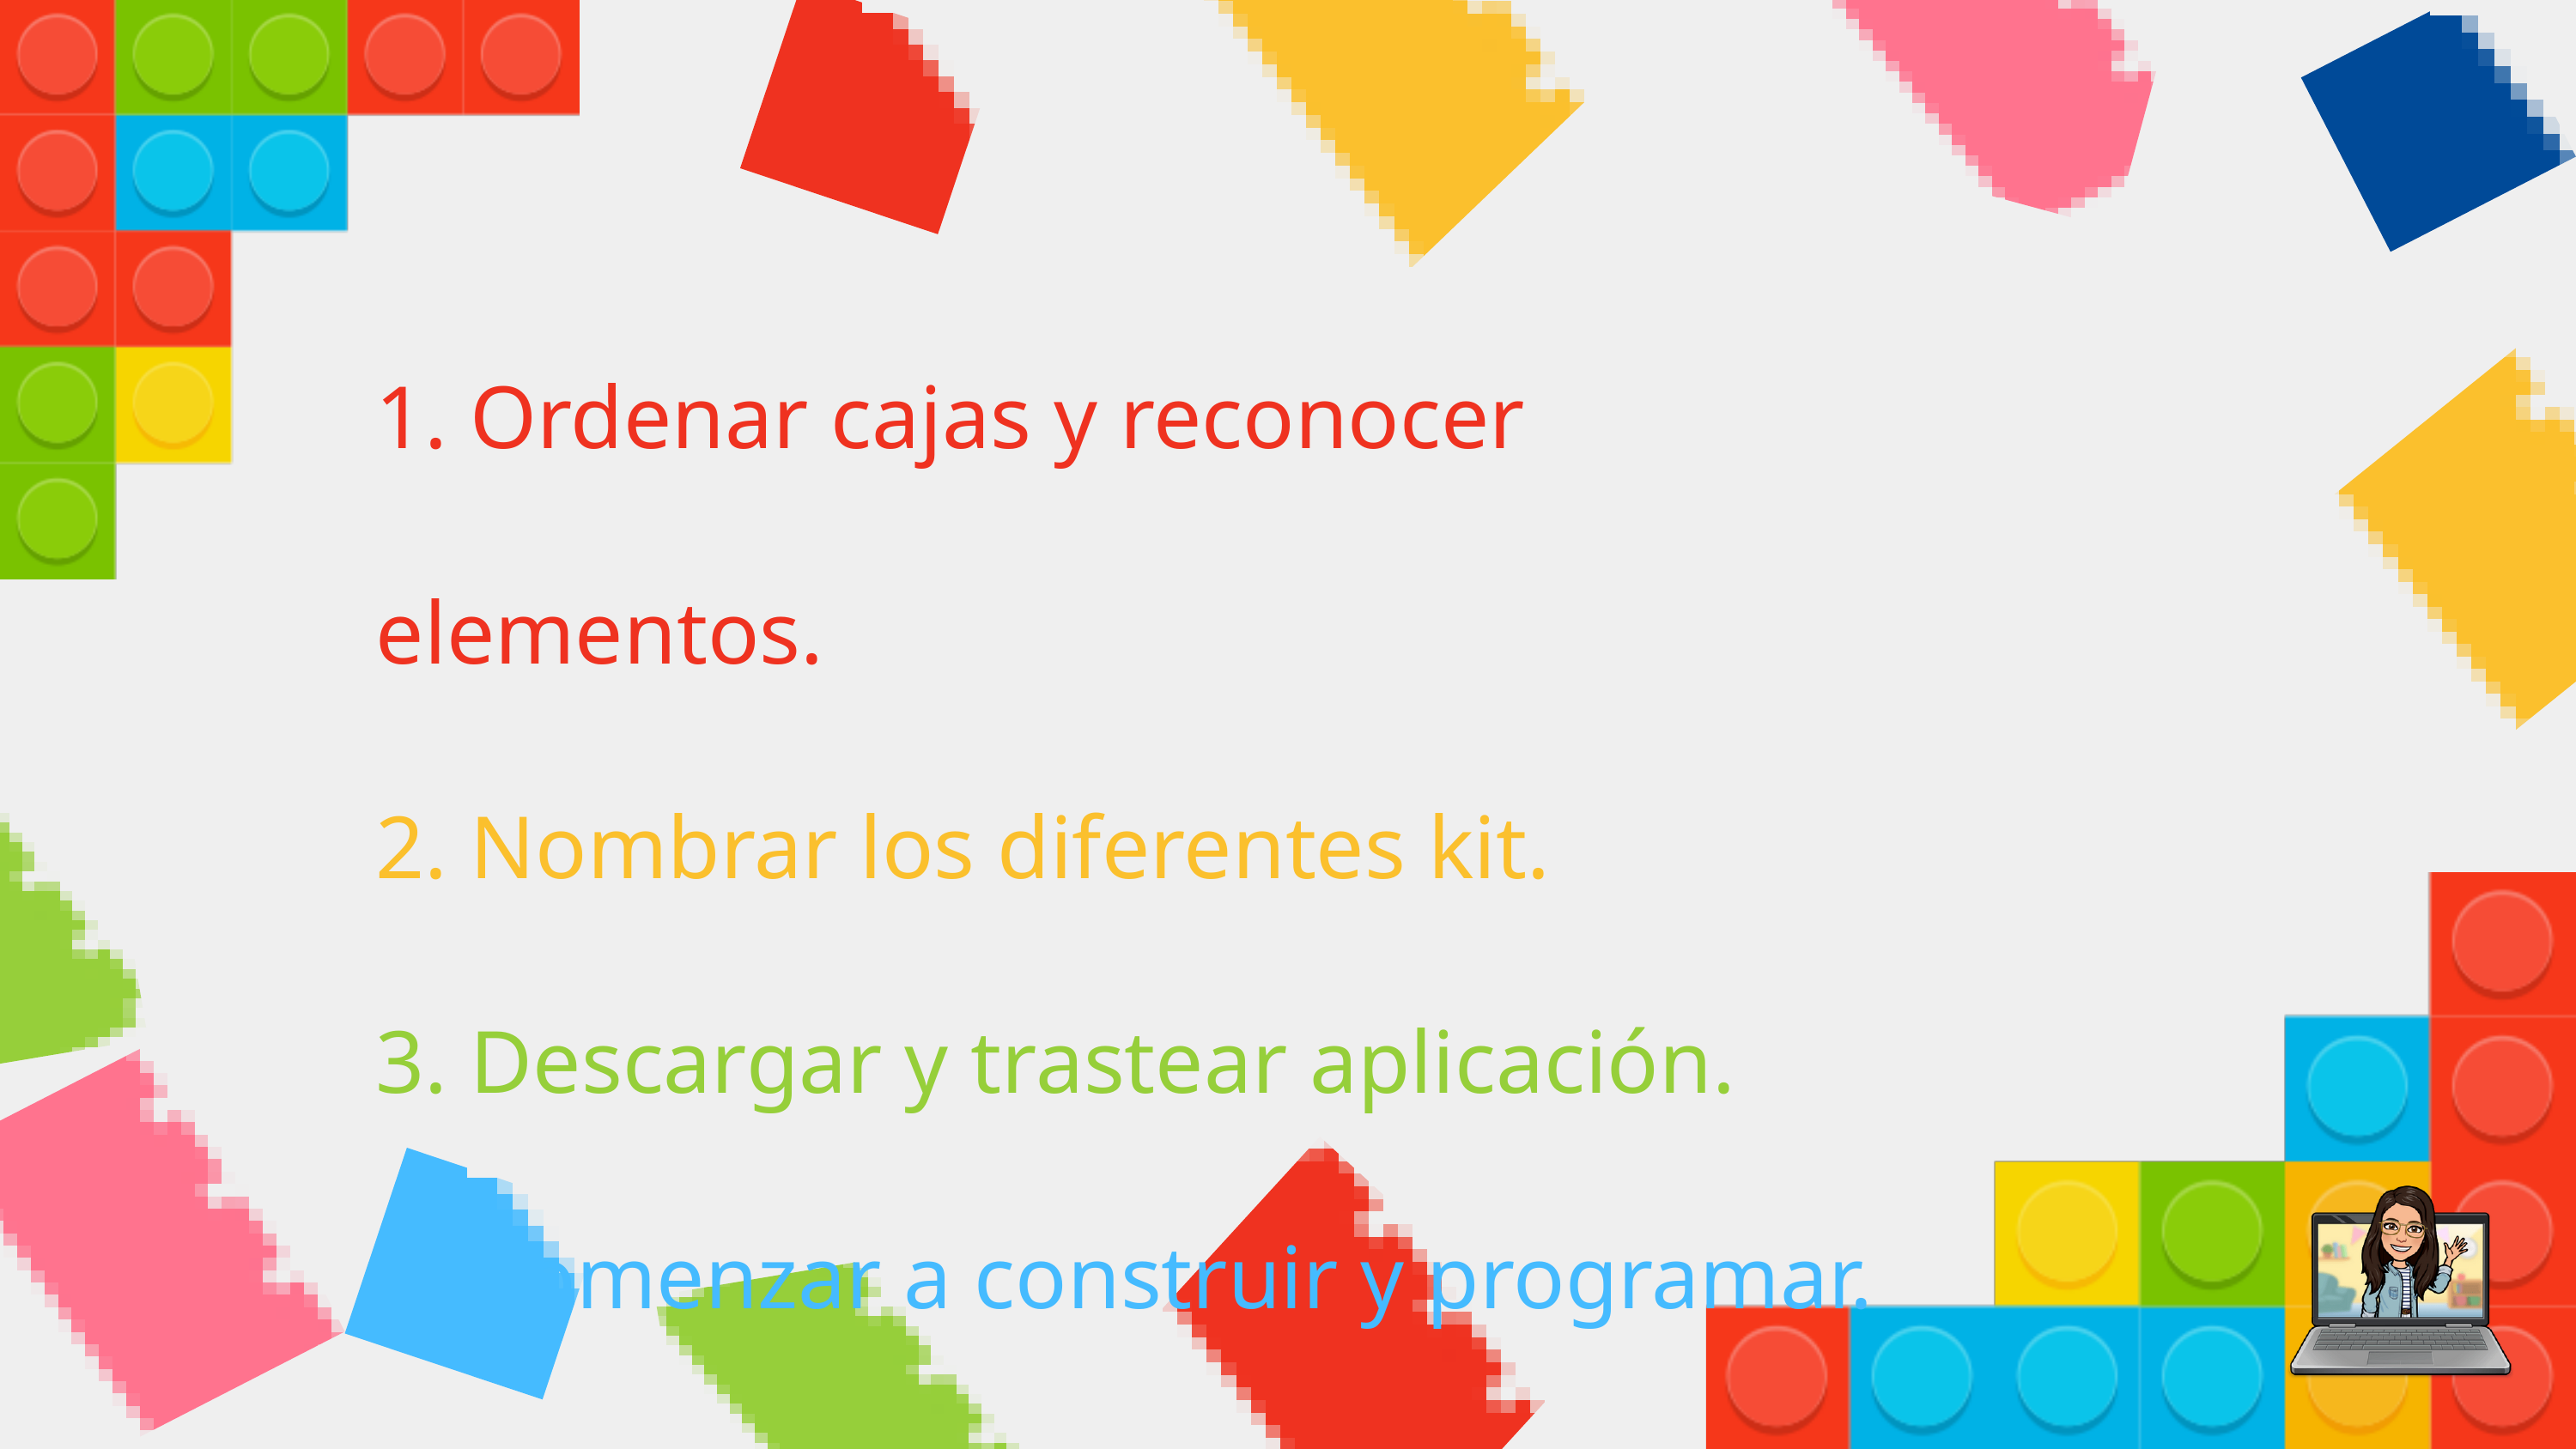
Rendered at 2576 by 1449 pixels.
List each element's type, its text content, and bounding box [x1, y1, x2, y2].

text_box [0, 745, 149, 1064]
text_box [1119, 1326, 1575, 1449]
text_box [344, 1242, 568, 1400]
text_box [1780, 0, 2176, 229]
text_box [739, 0, 1000, 234]
text_box [0, 1024, 345, 1449]
text_box [2281, 320, 2576, 769]
text_box [2287, 1162, 2514, 1390]
text_box [1160, 0, 1614, 251]
text_box [1705, 872, 2576, 1449]
text_box [2300, 0, 2576, 252]
text_box 1. Ordenar cajas y reconocer elementos. 2. Nombrar los diferentes kit. 3. Descargar y trastear aplicación. 4. Comenzar a construir y programar. [375, 251, 1946, 1326]
text_box [659, 1326, 1031, 1449]
text_box [0, 0, 580, 579]
